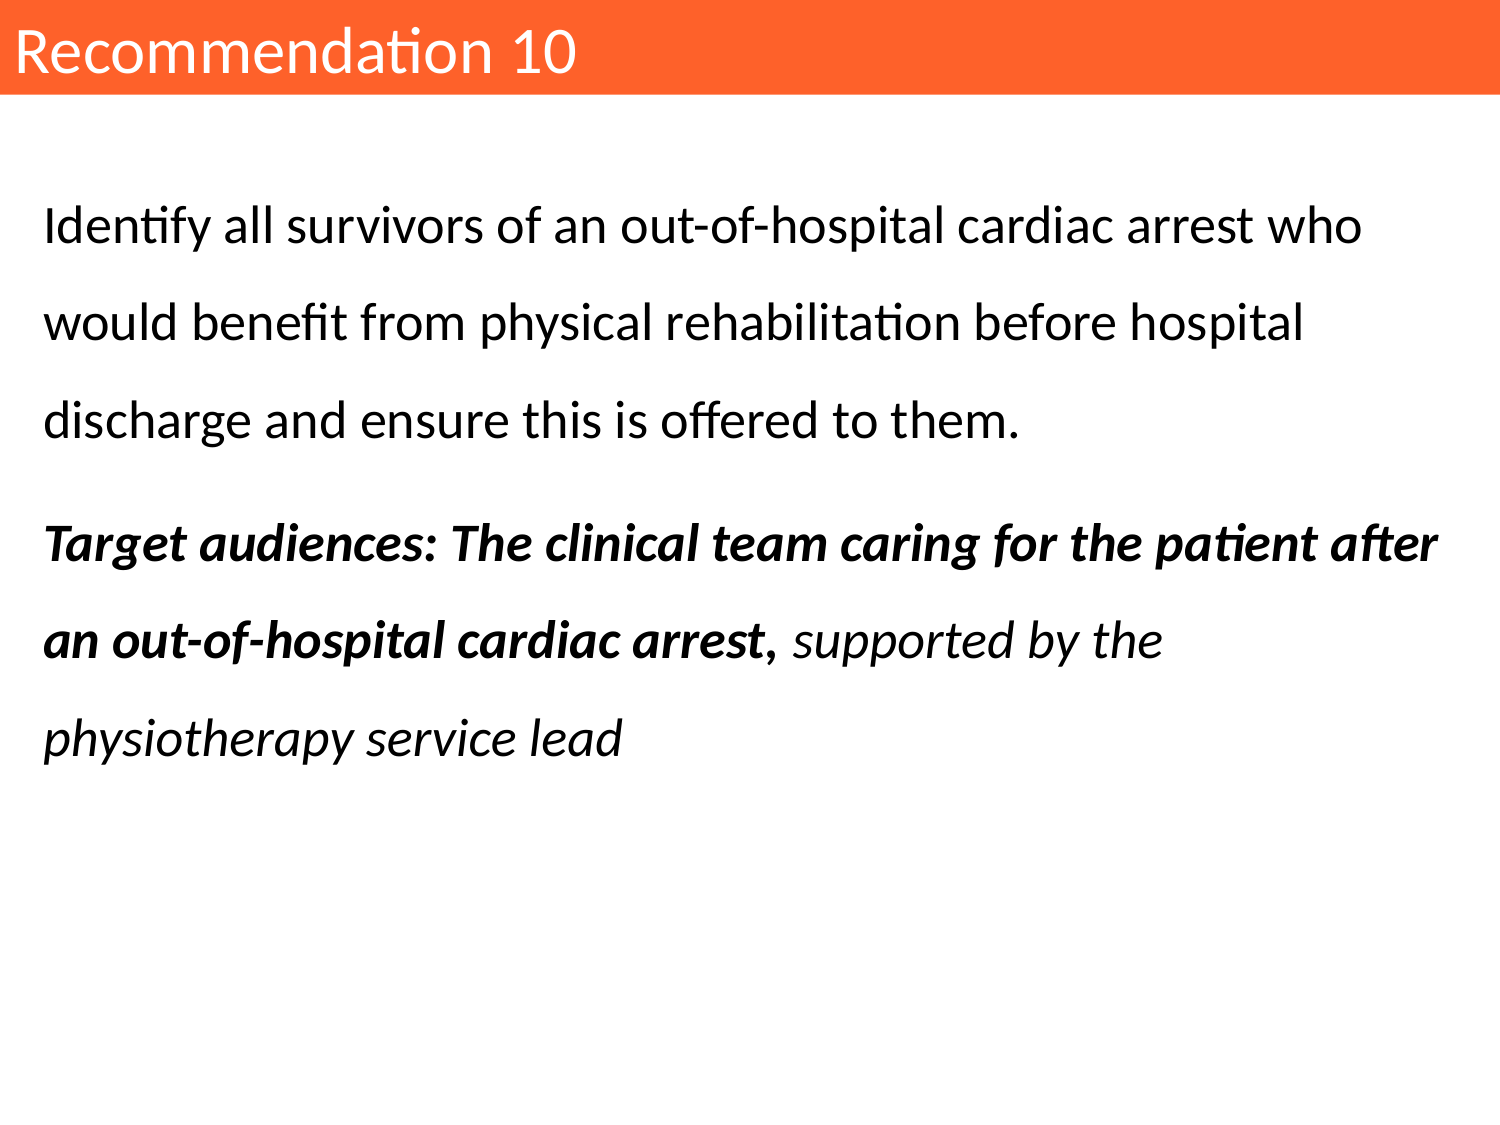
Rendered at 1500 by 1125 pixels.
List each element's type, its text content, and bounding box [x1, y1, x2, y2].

text_box Recommendation 10 [0, 0, 1500, 95]
list Identify all survivors of an out-of-hospital cardiac arrest who would benefit from physical rehabilitation before hospital discharge and ensure this is offered to them. Target audiences: The clinical team caring for the patient after an out-of-hospital cardiac arrest, supported by the physiotherapy service lead [28, 148, 1463, 983]
